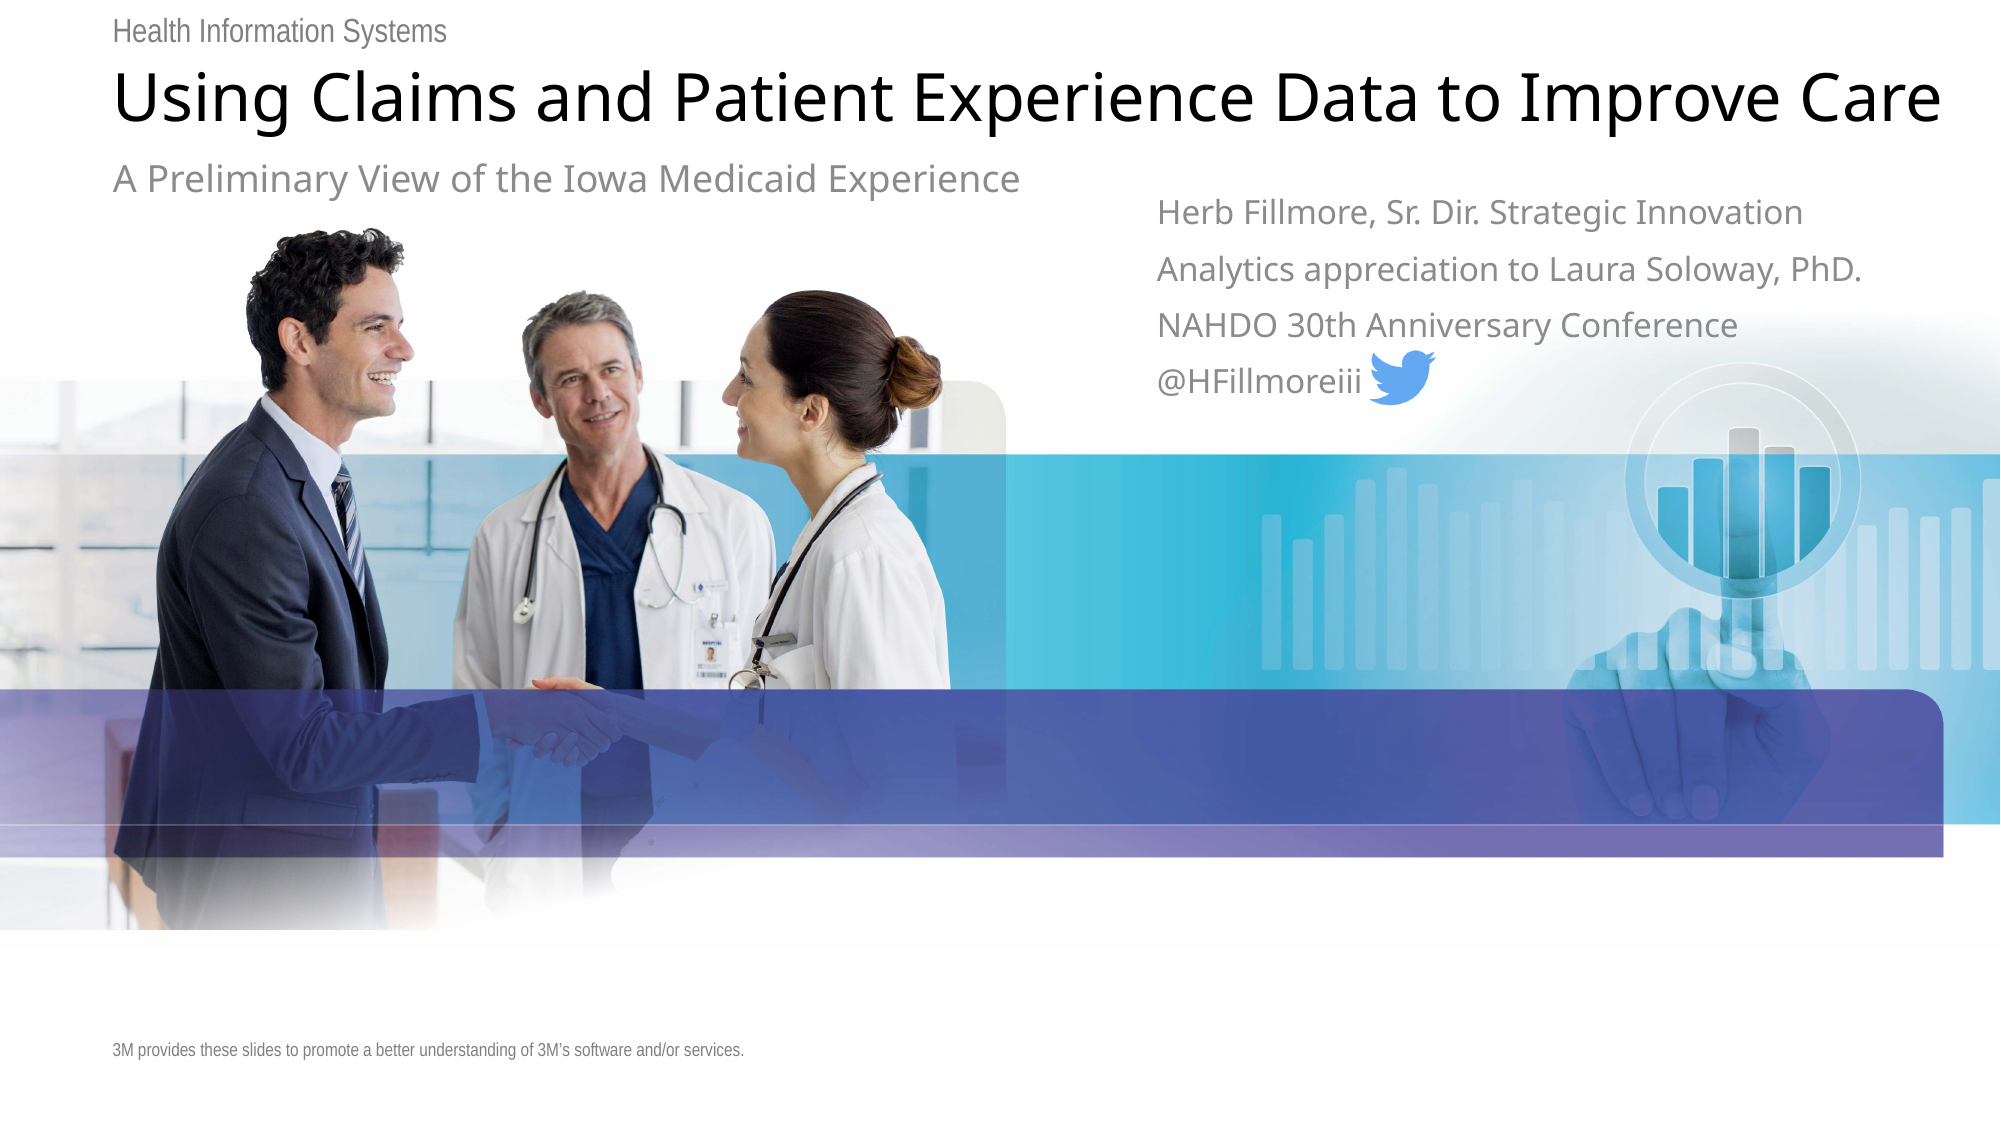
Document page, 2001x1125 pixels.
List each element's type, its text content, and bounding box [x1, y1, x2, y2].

title Using Claims and Patient Experience Data to Improve Care [112, 67, 1951, 143]
text_box Herb Fillmore, Sr. Dir. Strategic Innovation Analytics appreciation to Laura Soloway, PhD. NAHDO 30th Anniversary Conference @HFillmoreiii [1156, 187, 1980, 401]
subtitle A Preliminary View of the Iowa Medicaid Experience [112, 149, 1884, 195]
picture [0, 217, 2000, 949]
